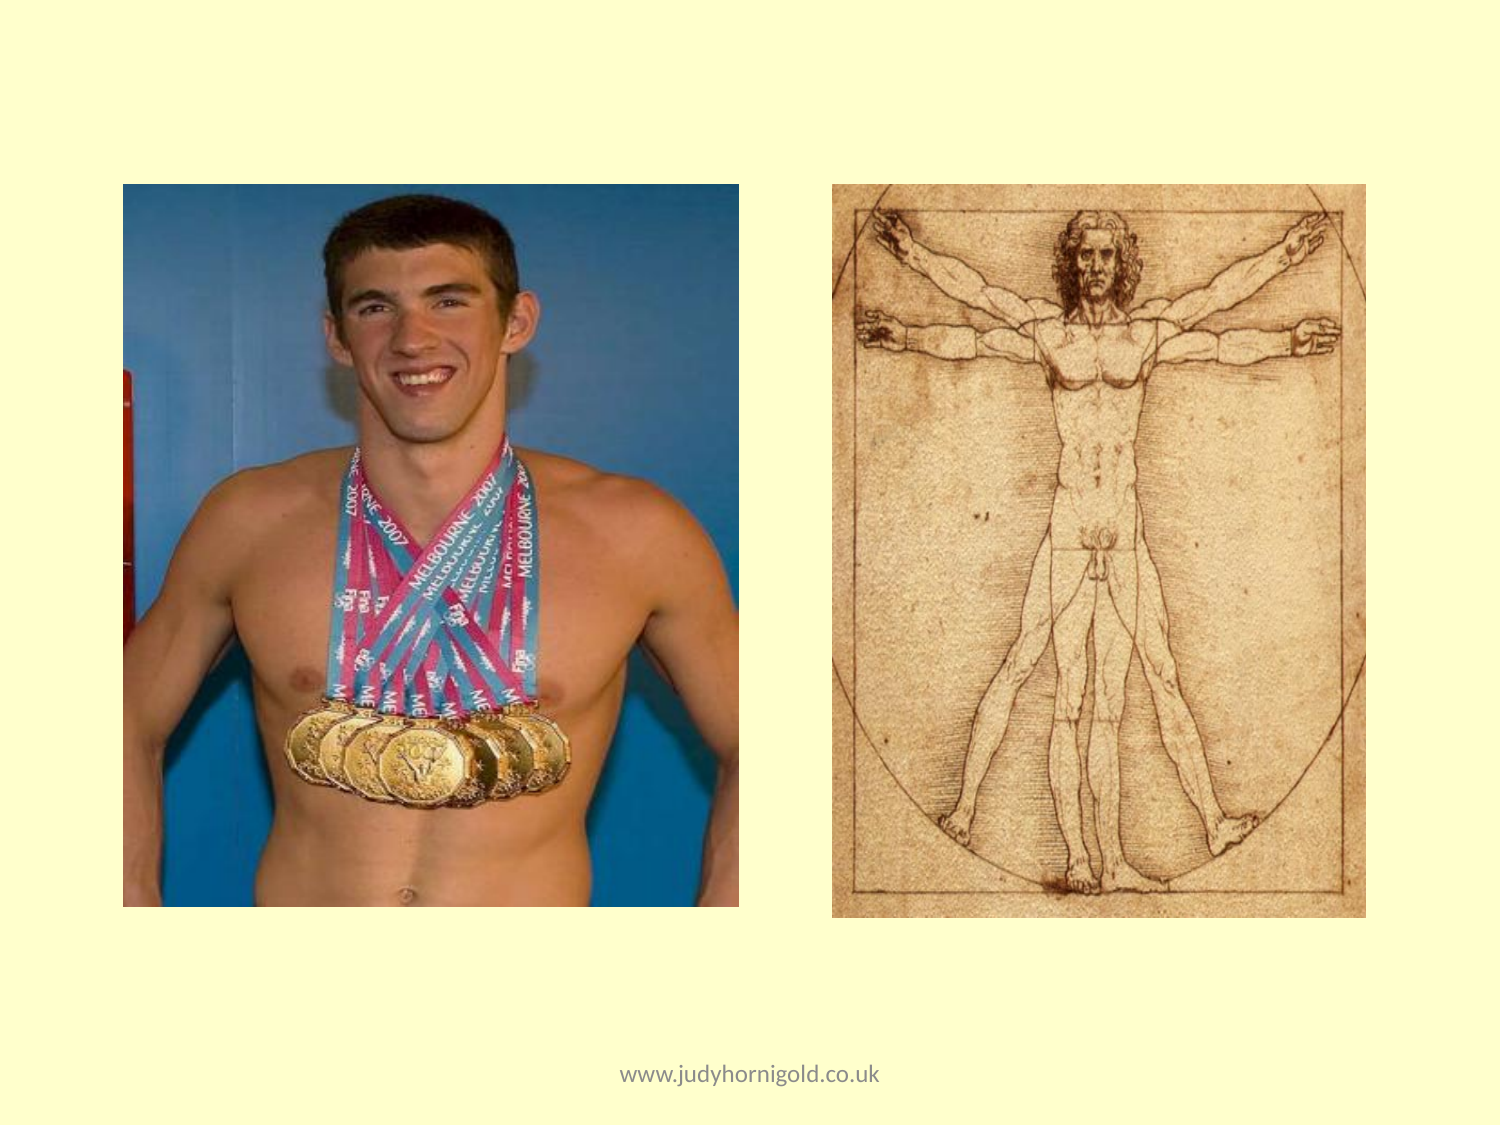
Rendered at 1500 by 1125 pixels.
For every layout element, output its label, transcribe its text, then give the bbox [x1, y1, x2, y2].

footer www.judyhornigold.co.uk [512, 1042, 988, 1103]
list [123, 184, 739, 907]
picture [832, 184, 1366, 919]
